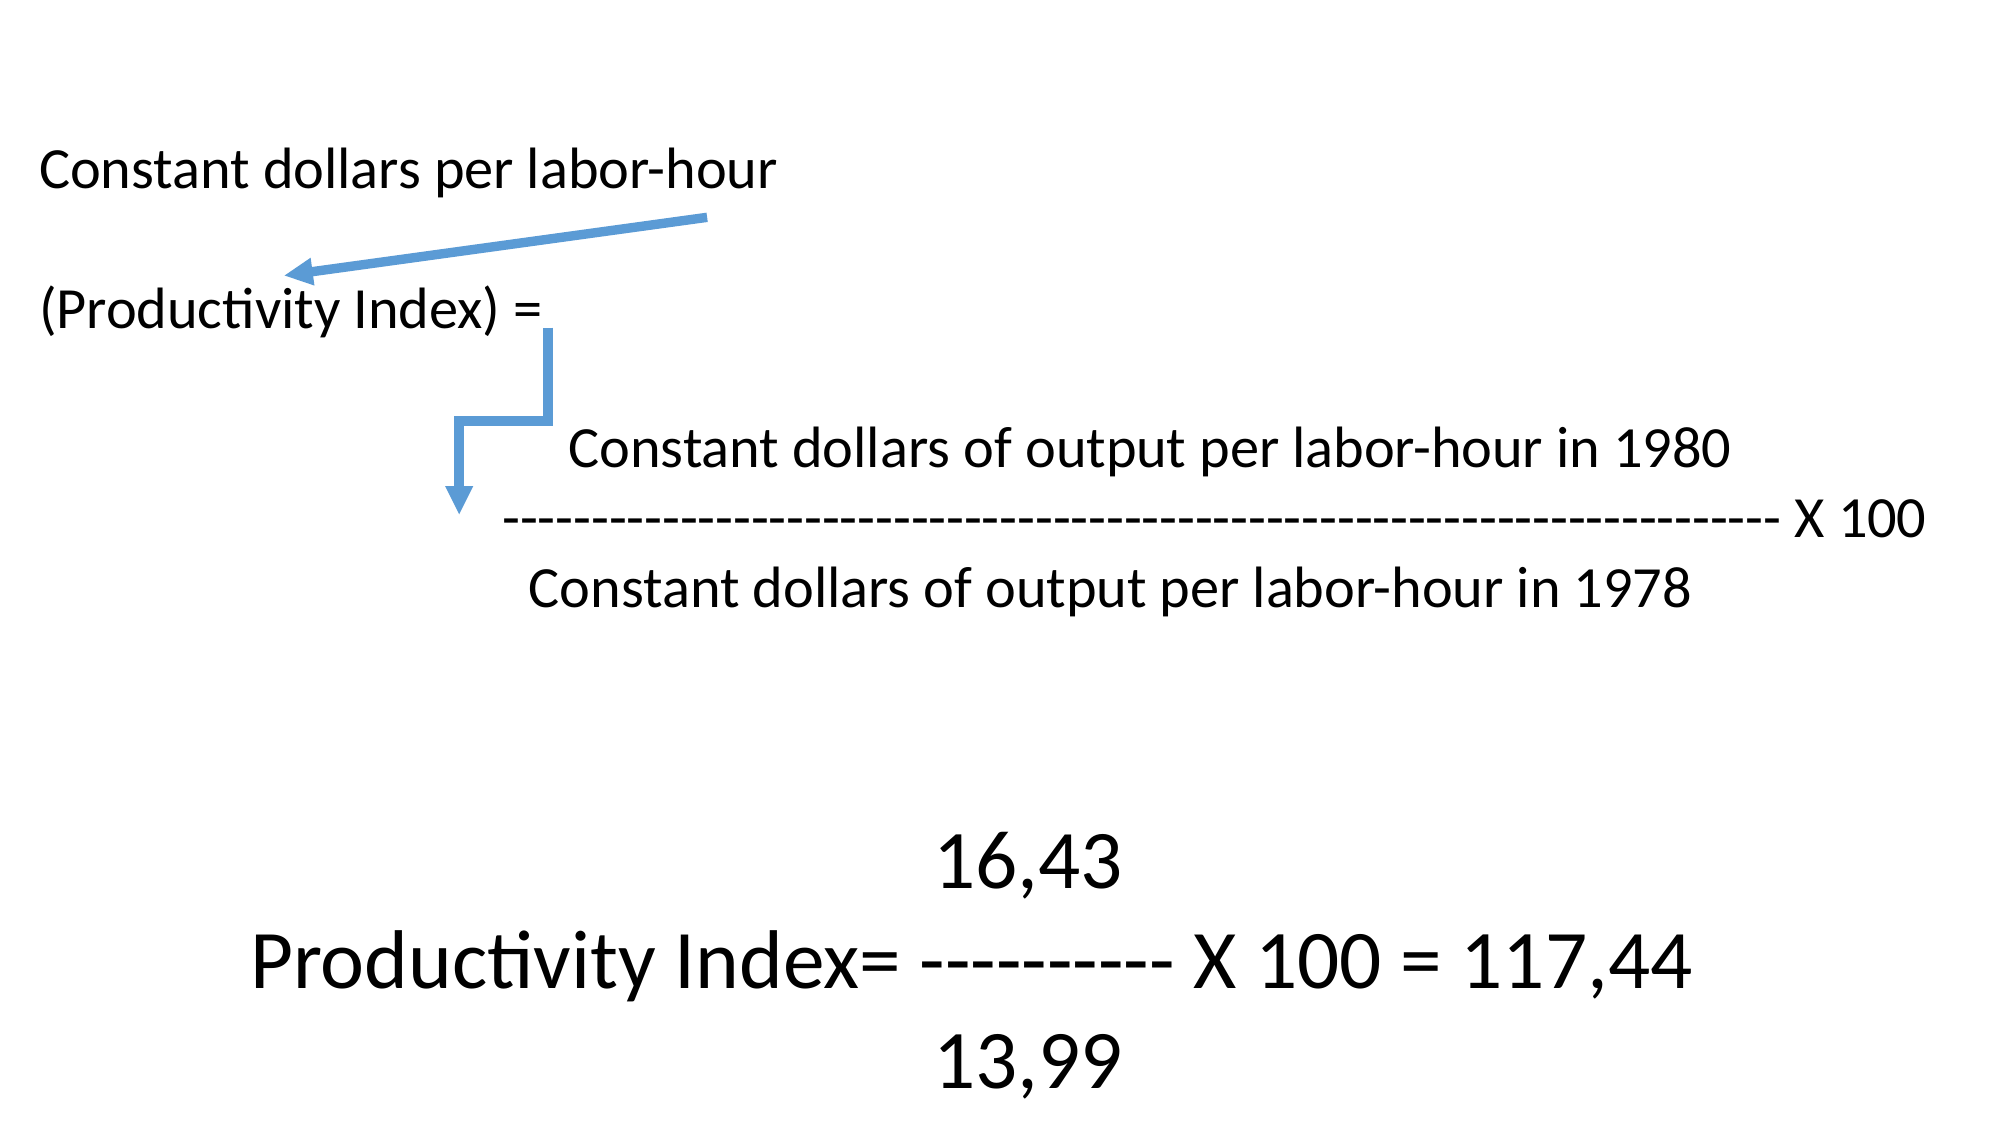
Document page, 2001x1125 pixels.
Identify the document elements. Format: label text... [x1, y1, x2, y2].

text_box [284, 217, 708, 276]
text_box Constant dollars per labor-hour (Productivity Index) = Constant dollars of output per labor-hour in 1980 ------------------------------------------------------------------------ X 100 Constant dollars of output per labor-hour in 1978 [24, 122, 1975, 697]
text_box 16,43 Productivity Index= ---------- X 100 = 117,44 13,99 [97, 797, 1846, 1113]
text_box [410, 376, 597, 466]
